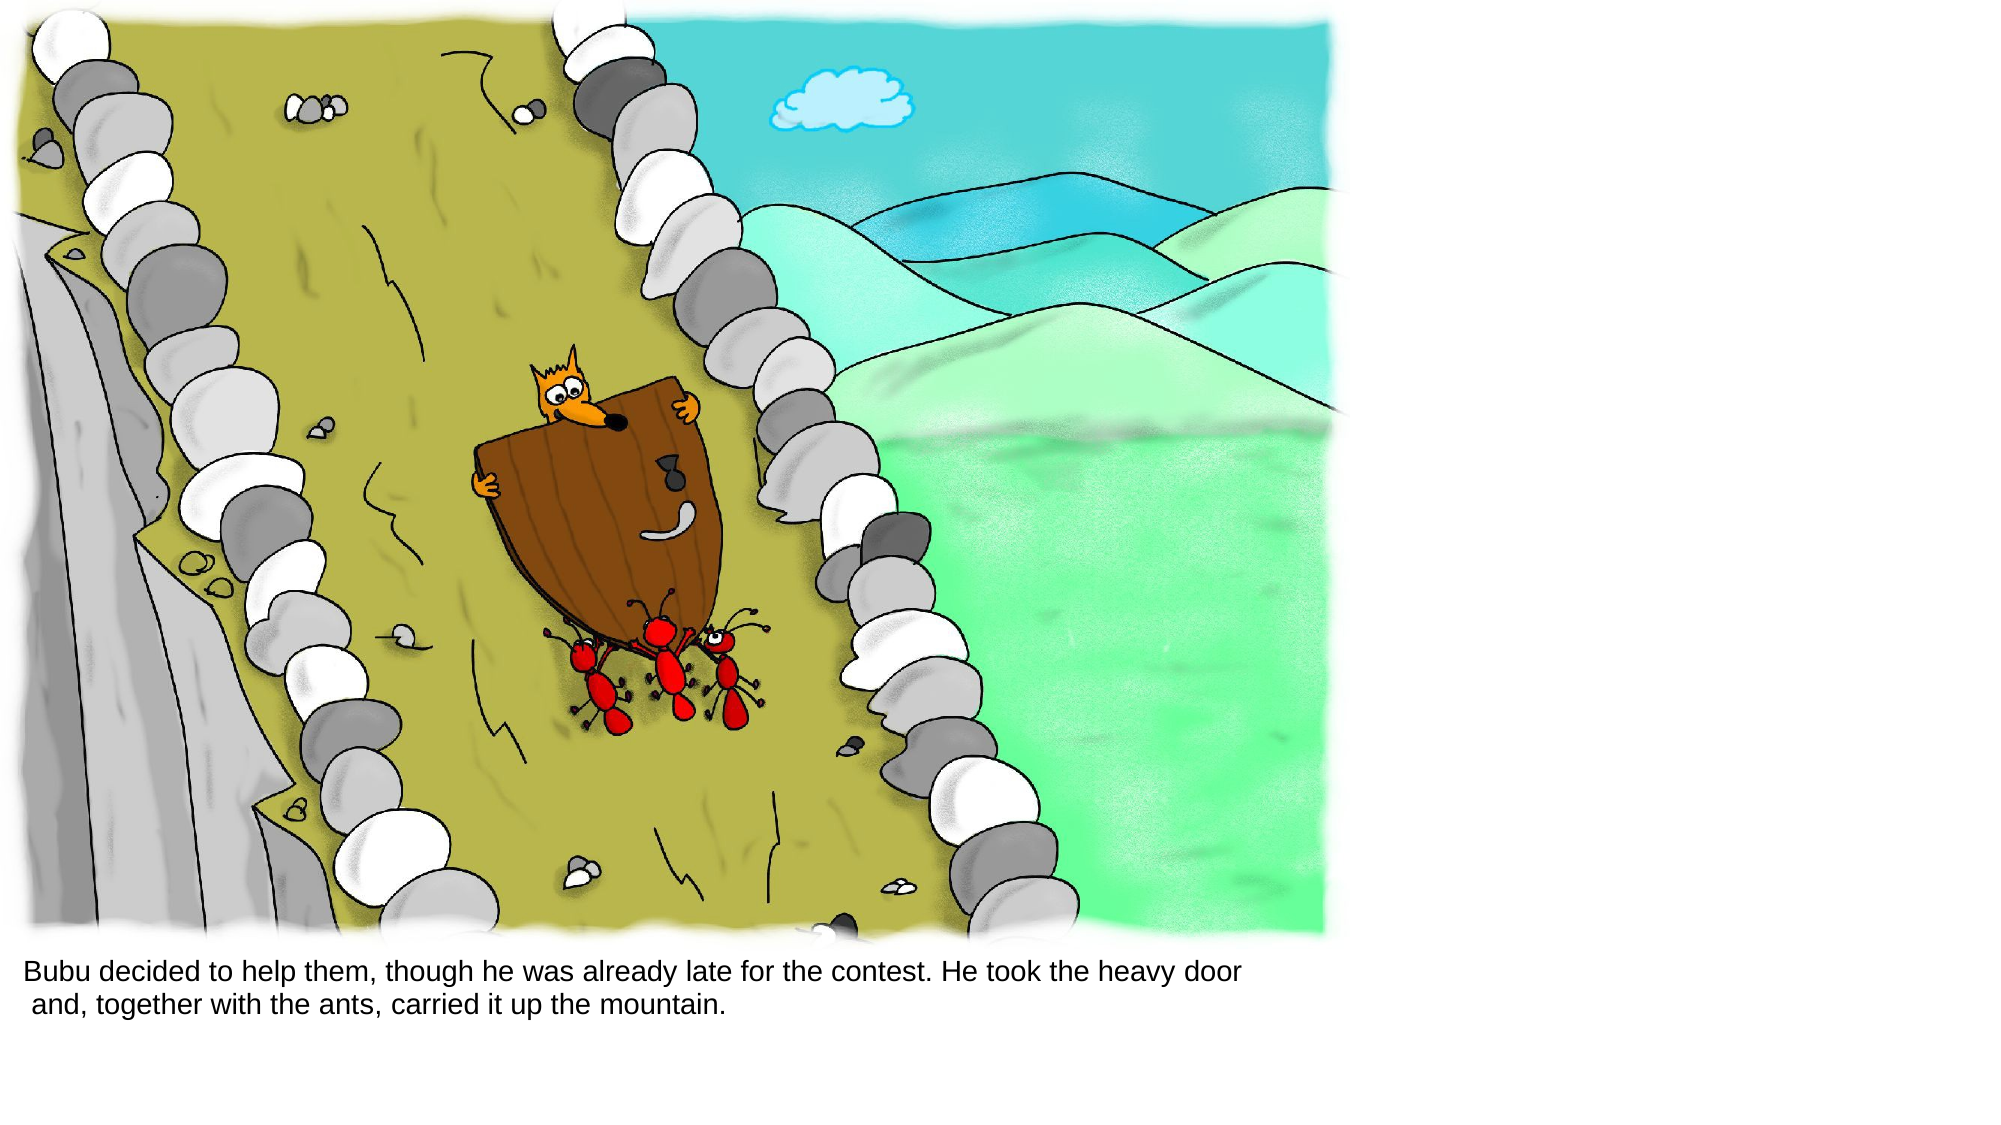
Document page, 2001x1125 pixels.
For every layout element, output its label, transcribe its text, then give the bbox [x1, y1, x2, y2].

text_box [0, 0, 1350, 951]
text_box Bubu decided to help them, though he was already late for the contest. He took the heavy door and, together with the ants, carried it up the mountain. [21, 949, 1246, 1021]
